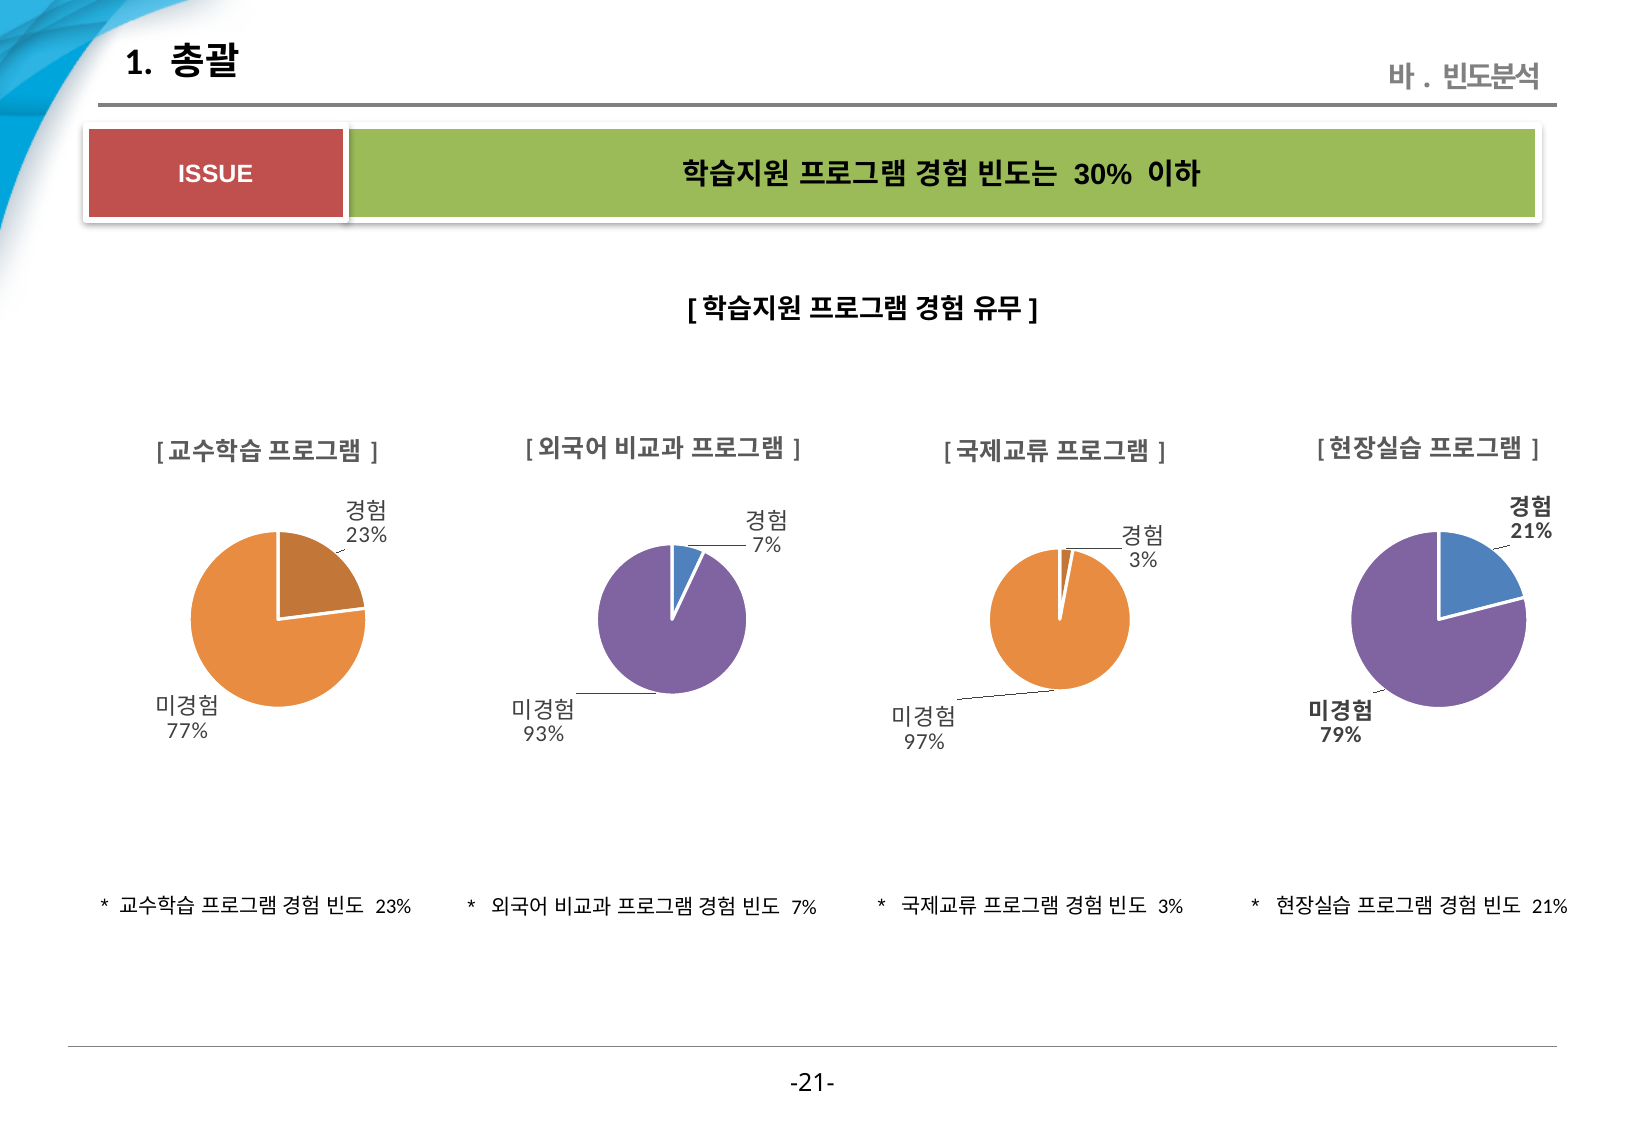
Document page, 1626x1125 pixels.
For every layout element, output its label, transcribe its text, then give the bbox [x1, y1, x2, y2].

text_box 학습지원 프로그램 경험 빈도는 30% 이하 [349, 122, 1542, 223]
text_box * 외국어 비교과 프로그램 경험 빈도 7% [452, 886, 890, 927]
text_box * 교수학습 프로그램 경험 빈도 23% [85, 884, 449, 925]
text_box * 국제교류 프로그램 경험 빈도 3% [862, 884, 1230, 925]
picture [0, 0, 352, 336]
chart [454, 405, 1625, 767]
title 1. 총괄 [109, 29, 261, 90]
text_box * 현장실습 프로그램 경험 빈도 21% [1236, 884, 1625, 925]
chart [83, 408, 451, 764]
text_box ISSUE [83, 122, 349, 223]
subtitle 바. 빈도분석 [830, 51, 1556, 102]
slide_number -20- [773, 1059, 852, 1105]
text_box [학습지원 프로그램 경험 유무] [150, 283, 1575, 332]
